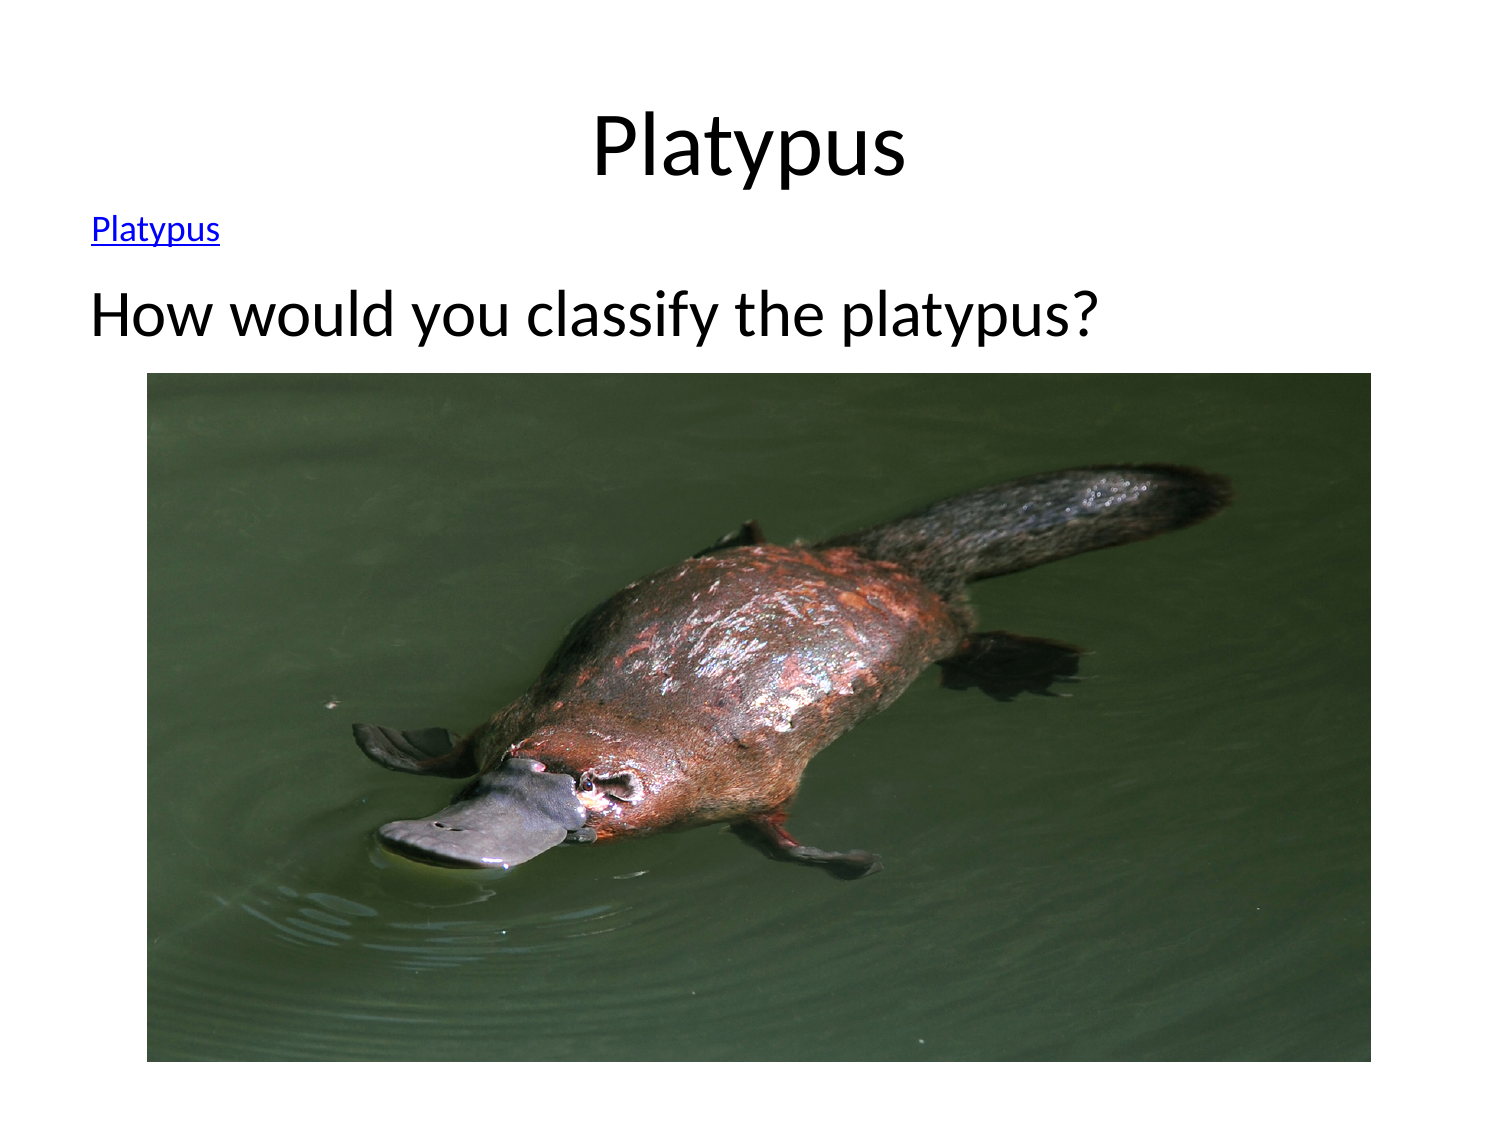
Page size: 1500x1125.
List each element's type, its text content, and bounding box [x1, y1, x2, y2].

text_box Platypus [76, 196, 827, 256]
title Platypus [75, 45, 1425, 233]
list How would you classify the platypus? [75, 262, 1425, 1005]
picture [147, 373, 1371, 1062]
